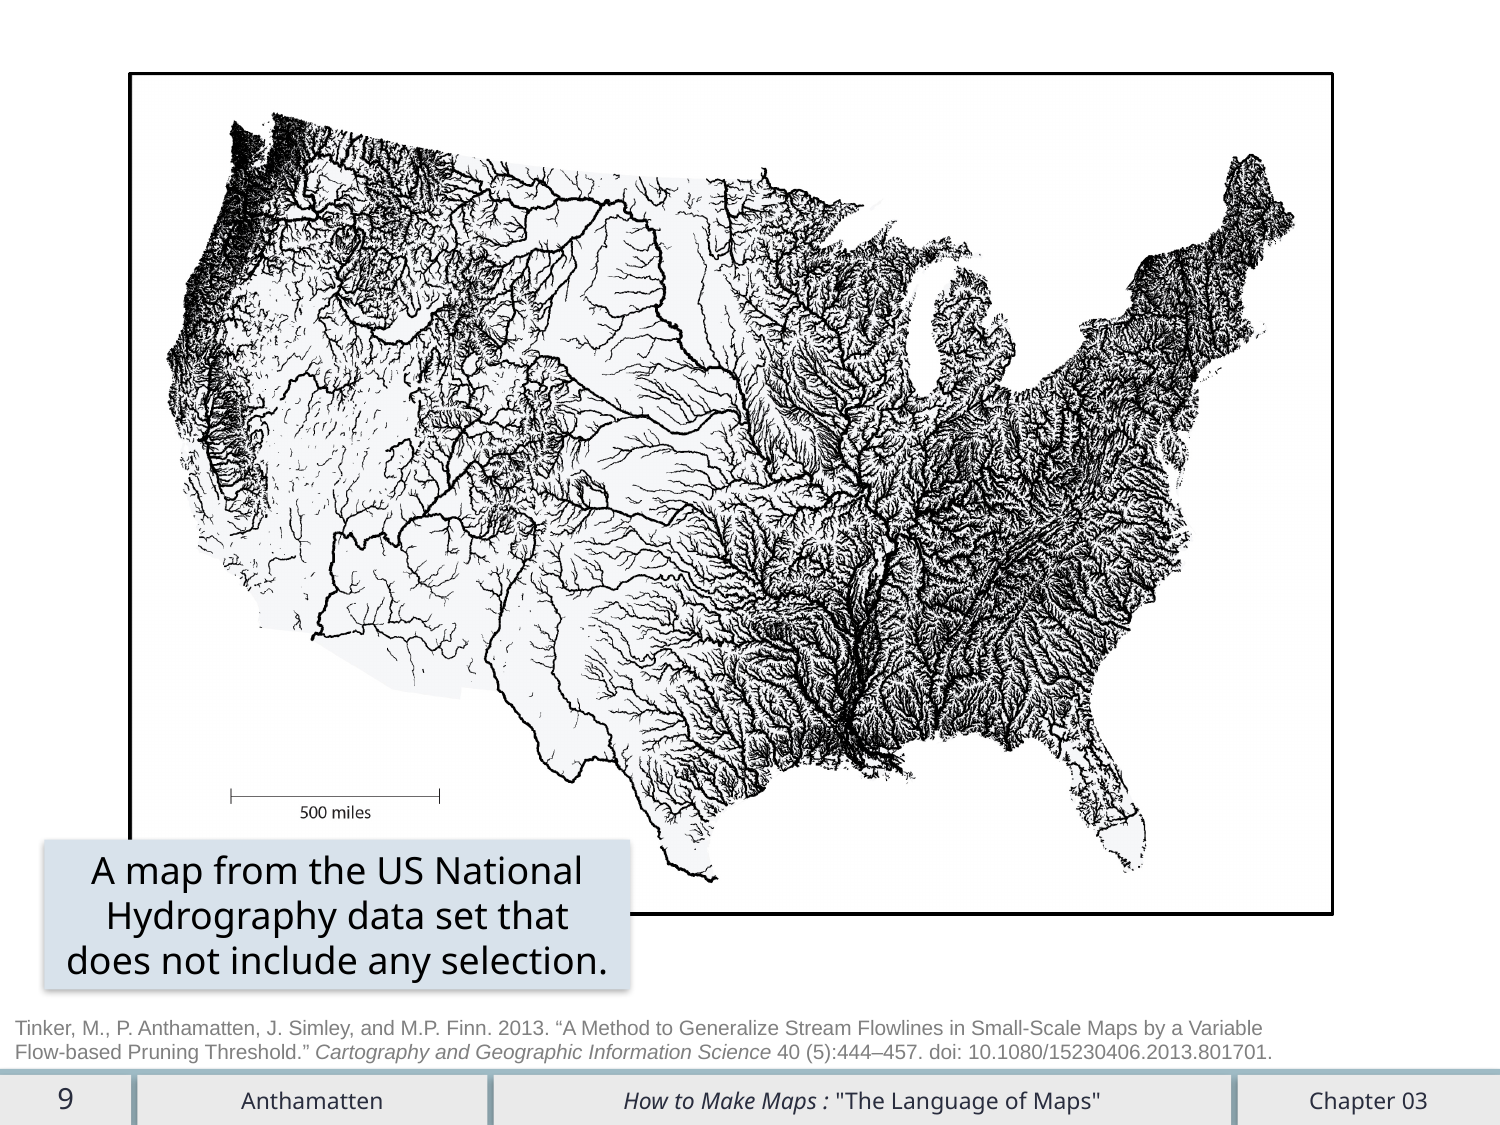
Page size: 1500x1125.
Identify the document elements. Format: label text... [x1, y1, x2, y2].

footer How to Make Maps : "The Language of Maps" [493, 1074, 1232, 1125]
text_box Tinker, M., P. Anthamatten, J. Simley, and M.P. Finn. 2013. “A Method to Generalize Stream Flowlines in Small-Scale Maps by a Variable Flow-based Pruning Threshold.” Cartography and Geographic Information Science 40 (5):444–457. doi: 10.1080/15230406.2013.801701. [0, 1006, 1300, 1072]
text_box Anthamatten [137, 1074, 488, 1125]
text_box Chapter 03 [1237, 1074, 1500, 1125]
text_box A map from the US National Hydrography data set that does not include any selection. [44, 839, 631, 990]
picture [130, 74, 1332, 913]
slide_number 8 [0, 1074, 132, 1125]
